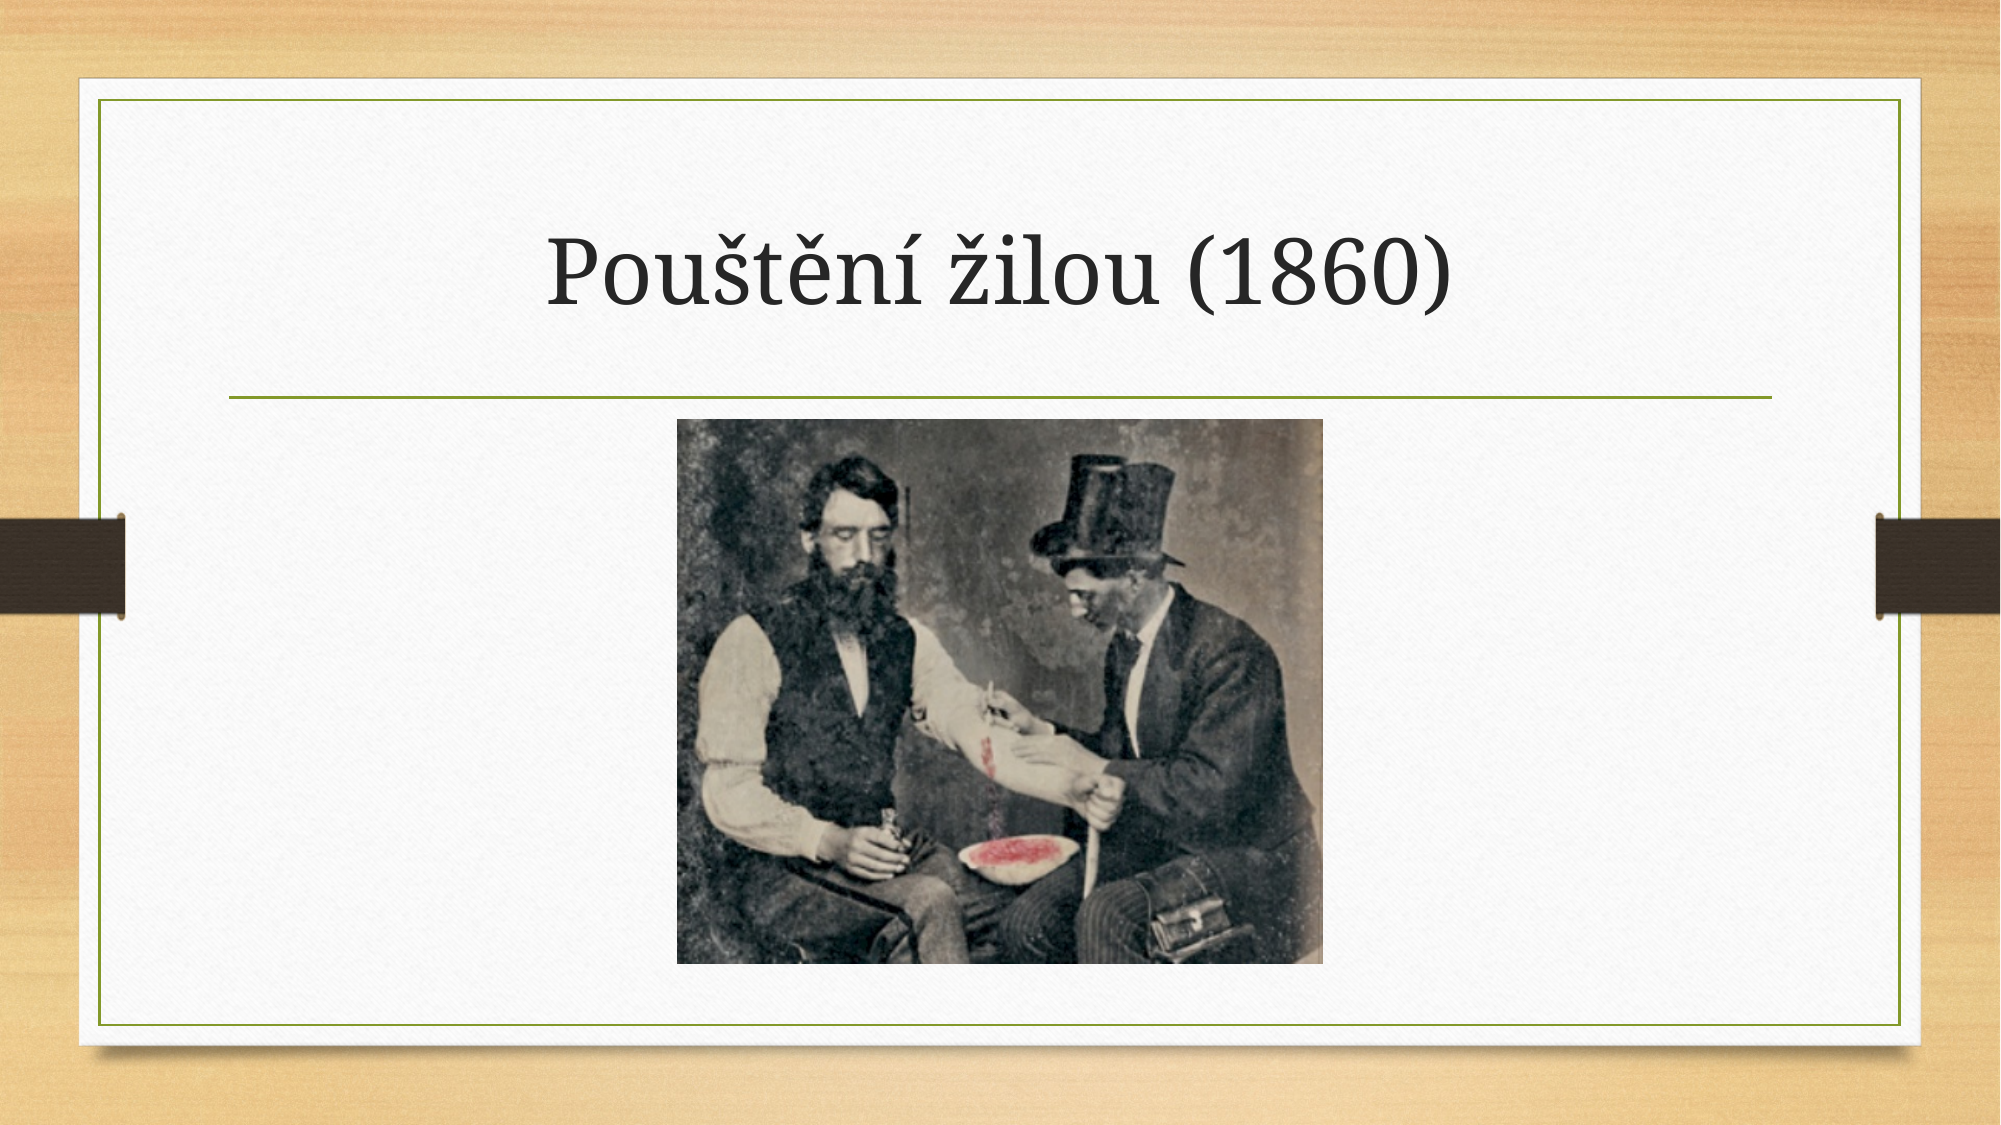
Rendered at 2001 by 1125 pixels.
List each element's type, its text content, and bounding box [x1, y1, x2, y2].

title Pouštění žilou (1860) [212, 161, 1788, 375]
picture [0, 0, 2001, 1125]
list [676, 419, 1324, 964]
